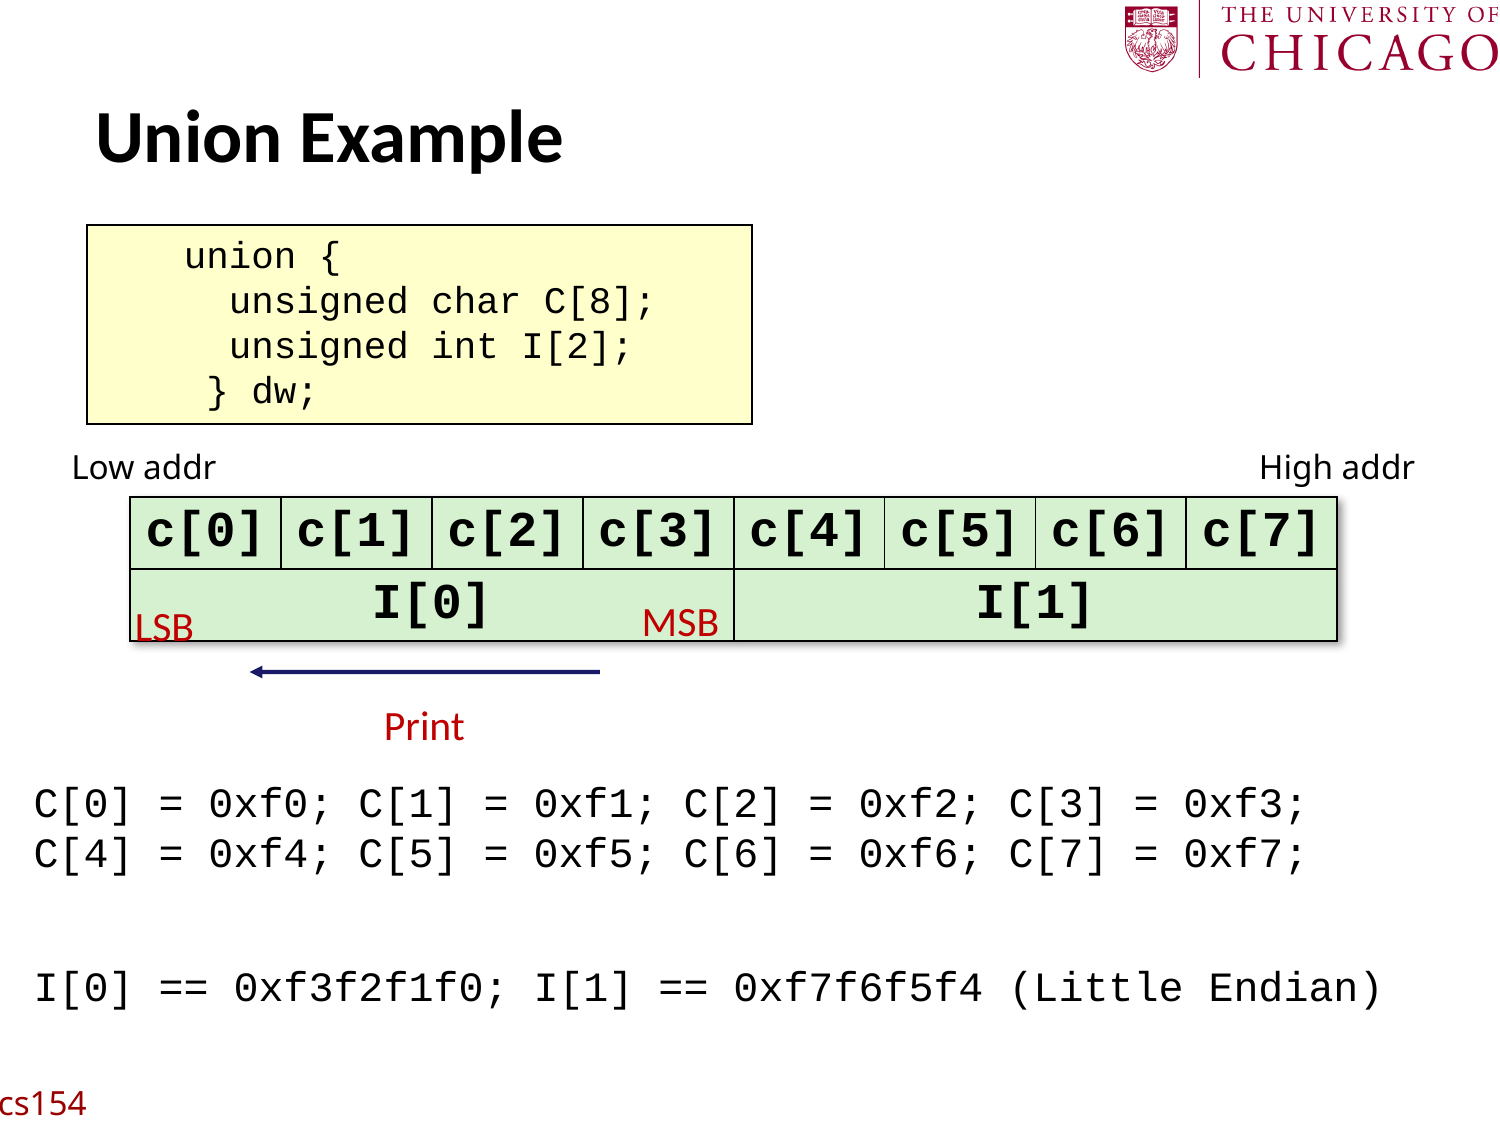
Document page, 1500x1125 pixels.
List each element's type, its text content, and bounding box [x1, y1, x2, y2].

table_header c[0] [131, 498, 280, 568]
text_box Print [377, 691, 472, 755]
table_header c[2] [433, 498, 582, 568]
table_header c[7] [1187, 498, 1336, 568]
text_box MSB [580, 588, 726, 652]
picture [1125, 0, 1498, 78]
table_header c[6] [1036, 498, 1185, 568]
table_header c[3] [584, 498, 733, 568]
table_header c[5] [885, 498, 1035, 568]
text_box [249, 665, 600, 679]
table_cell I[1] [735, 570, 1336, 640]
text_box C[0] = 0xf0; C[1] = 0xf1; C[2] = 0xf2; C[3] = 0xf3; C[4] = 0xf4; C[5] = 0xf5; C[6] = 0xf6; C[7] = 0xf7; [27, 769, 1500, 903]
text_box LSB [128, 593, 201, 657]
table_header c[4] [735, 498, 884, 568]
text_box Low addr [63, 439, 225, 495]
table_header c[1] [282, 498, 431, 568]
text_box union { unsigned char C[8]; unsigned int I[2]; } dw; [87, 225, 753, 424]
text_box High addr [1251, 439, 1423, 495]
text_box I[0] == 0xf3f2f1f0; I[1] == 0xf7f6f5f4 (Little Endian) [27, 903, 1500, 1125]
table_cell I[0] [131, 570, 733, 640]
title Union Example [86, 40, 1179, 224]
